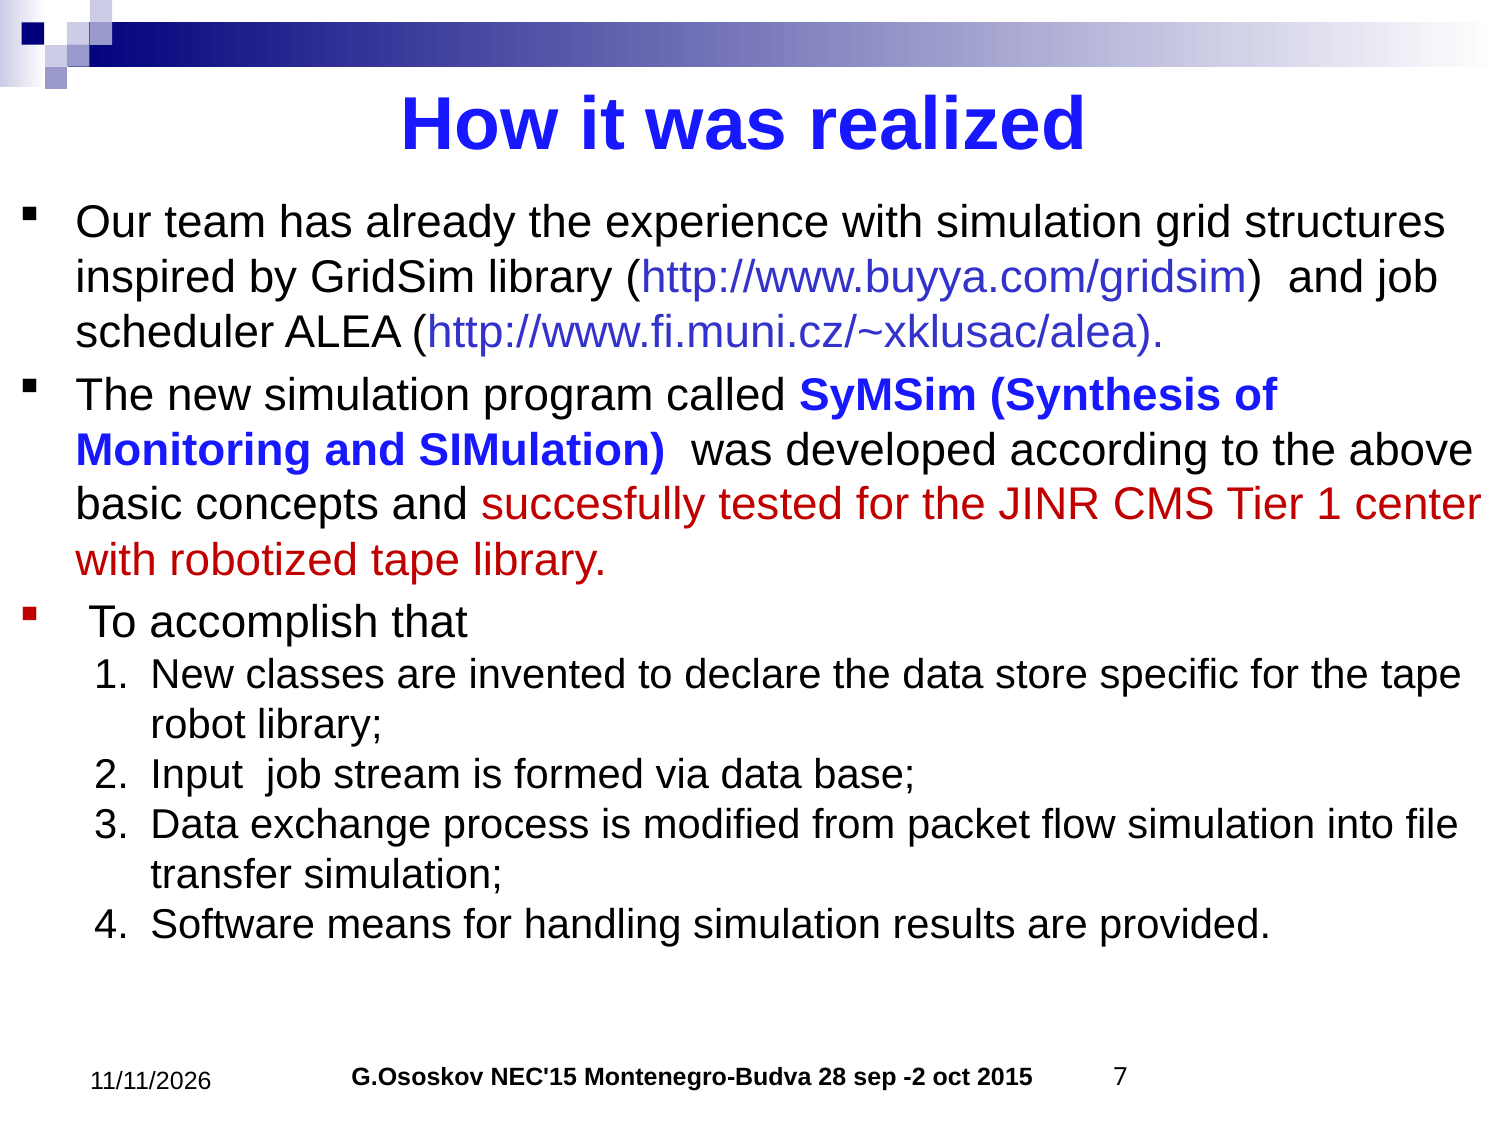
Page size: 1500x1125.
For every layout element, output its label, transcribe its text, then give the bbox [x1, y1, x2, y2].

footer G.Ososkov NEC'15 Montenegro-Budva 28 sep -2 oct 2015 [336, 1023, 1247, 1098]
slide_number 6 [1098, 1028, 1448, 1103]
text_box Our team has already the experience with simulation grid structures inspired by GridSim library (http://www.buyya.com/gridsim) and job scheduler ALEA (http://www.fi.muni.cz/~xklusac/alea). The new simulation program called SyMSim (Synthesis of Monitoring and SIMulation) was developed according to the above basic concepts and succesfully tested for the JINR CMS Tier 1 center with robotized tape library. To accomplish that New classes are invented to declare the data store specific for the tape robot library; Input job stream is formed via data base; Data exchange process is modified from packet flow simulation into file transfer simulation; Software means for handling simulation results are provided. [4, 184, 1500, 955]
title How it was realized [69, 77, 1420, 162]
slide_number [75, 1024, 425, 1103]
